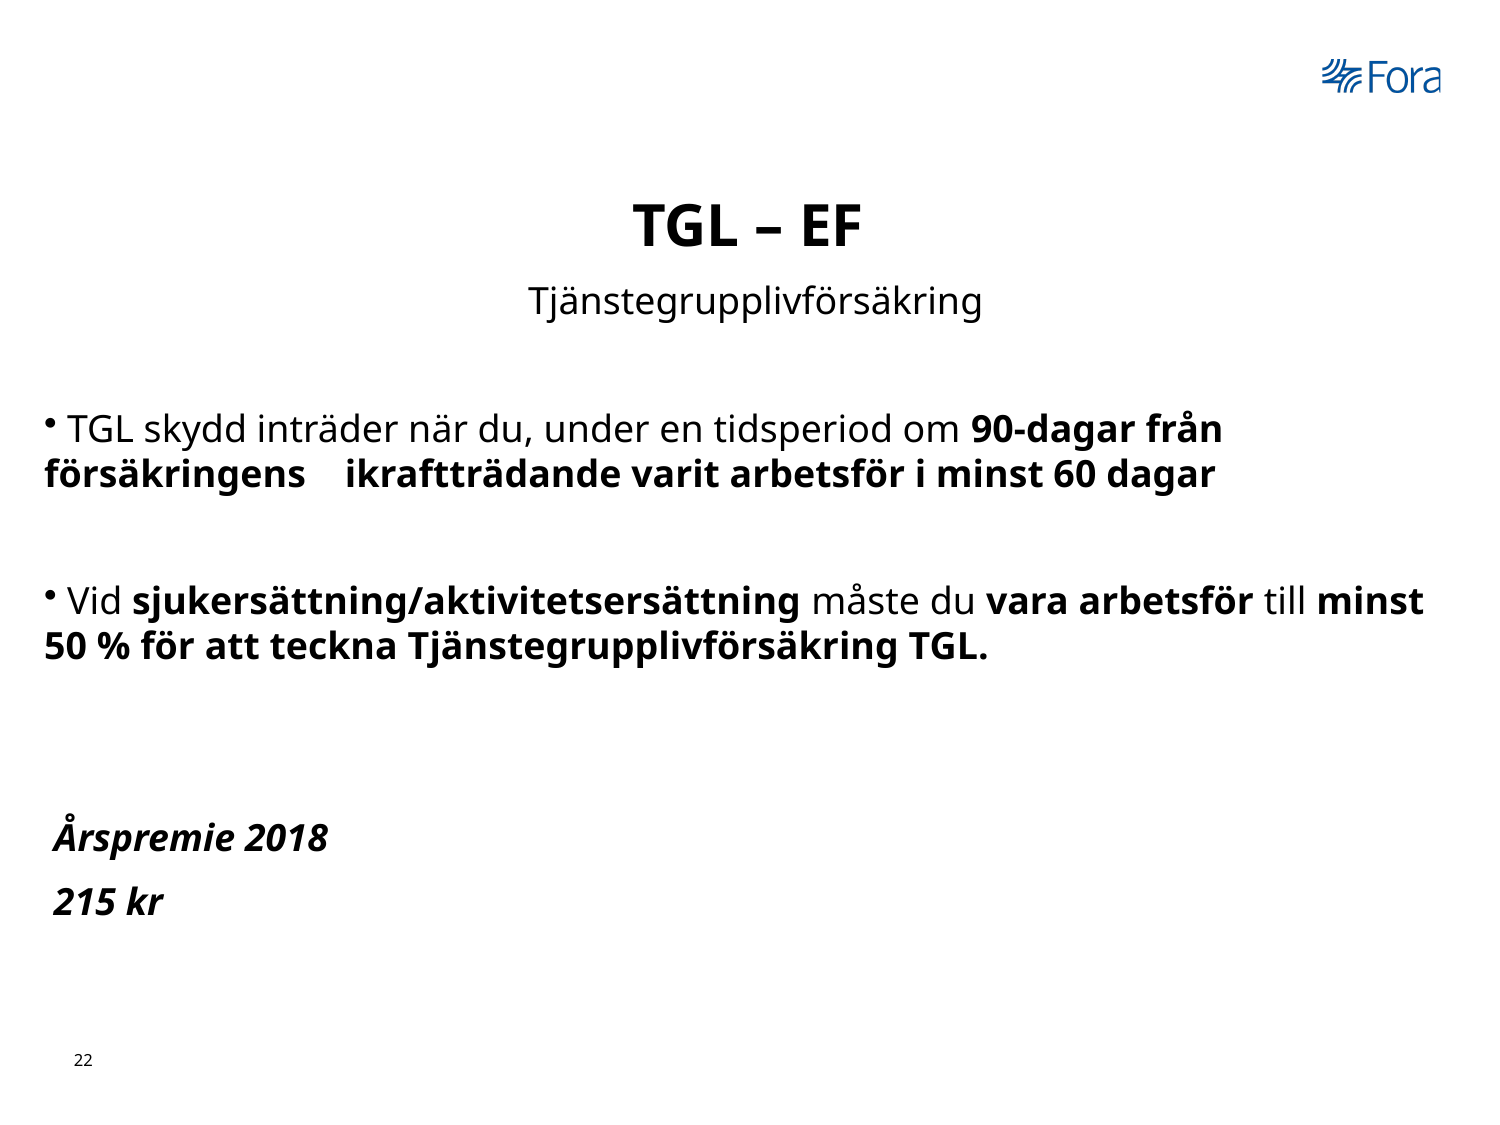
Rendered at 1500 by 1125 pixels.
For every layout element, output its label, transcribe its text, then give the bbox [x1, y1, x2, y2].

text_box TGL – EF Tjänstegrupplivförsäkring TGL skydd inträder när du, under en tidsperiod om 90-dagar från försäkringens ikraftträdande varit arbetsför i minst 60 dagar Vid sjukersättning/aktivitetsersättning måste du vara arbetsför till minst 50 % för att teckna Tjänstegrupplivförsäkring TGL. Årspremie 2018 215 kr [29, 181, 1483, 994]
